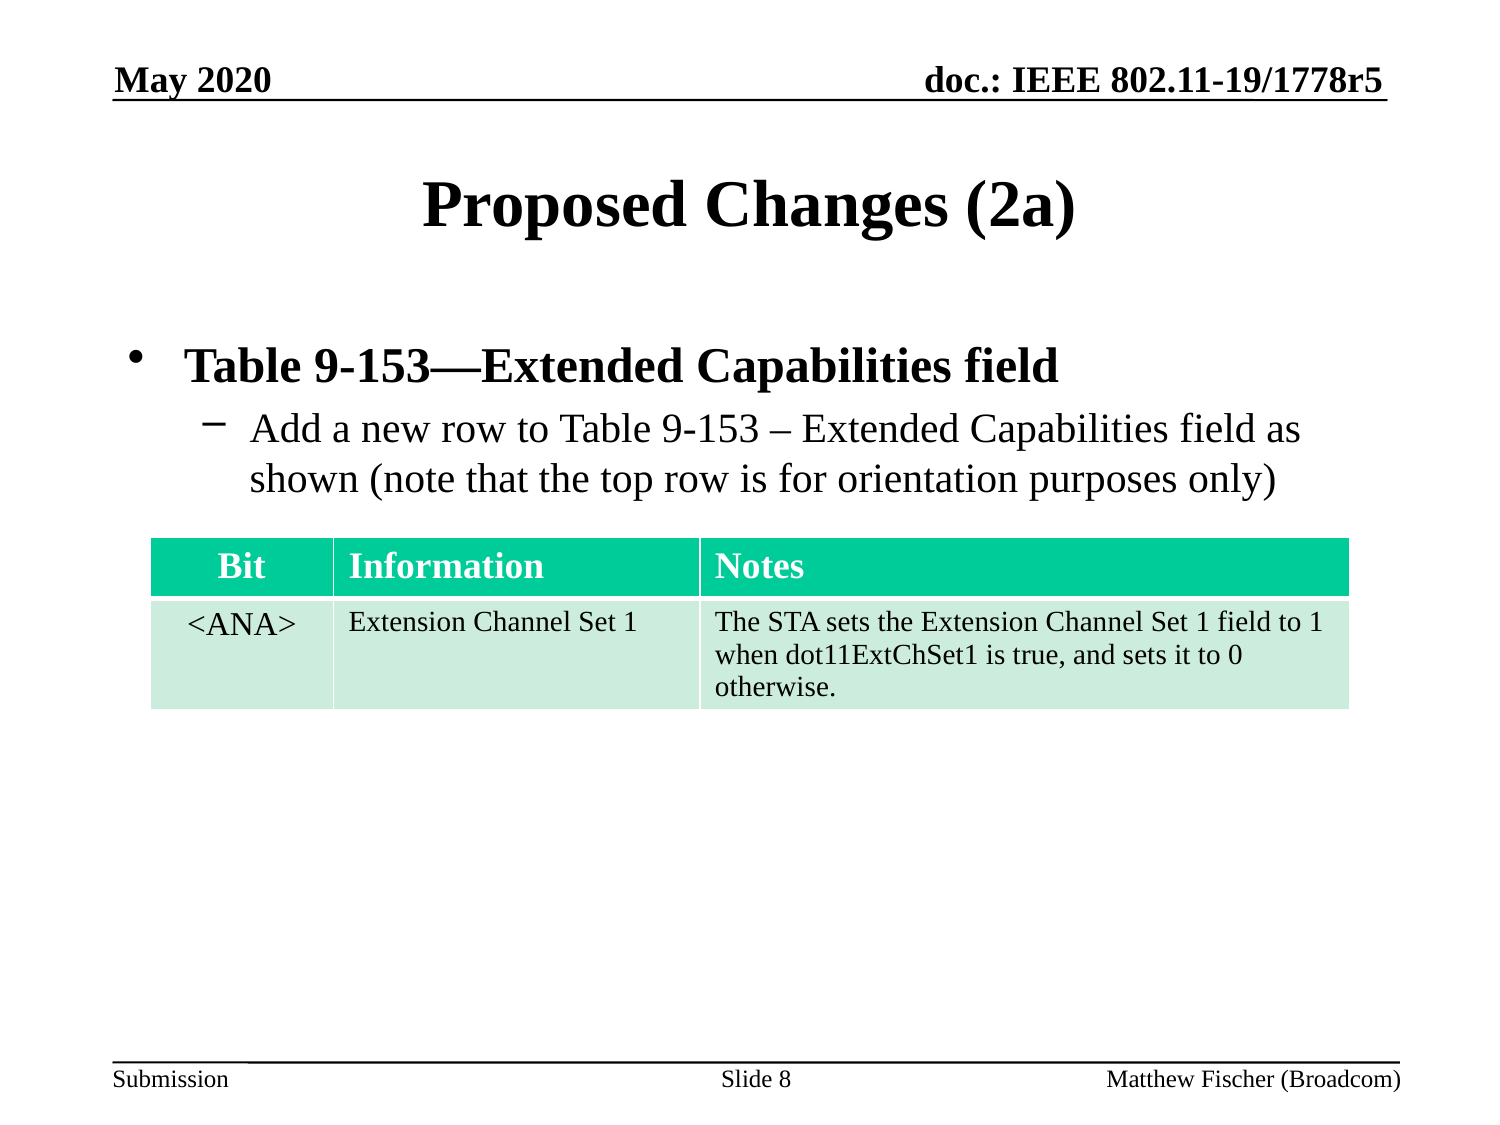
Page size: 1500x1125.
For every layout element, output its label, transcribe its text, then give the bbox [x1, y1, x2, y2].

table_header Notes [701, 538, 1349, 596]
table_header Information [334, 538, 699, 596]
slide_number Slide 8 [712, 1061, 800, 1093]
table_cell Extension Channel Set 1 [334, 601, 699, 709]
table_cell The STA sets the Extension Channel Set 1 field to 1 when dot11ExtChSet1 is true, and sets it to 0 otherwise. [701, 601, 1349, 709]
title Proposed Changes (2a) [112, 112, 1388, 288]
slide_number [114, 54, 274, 101]
table_cell <ANA> [151, 601, 333, 709]
list Table 9-153—Extended Capabilities field Add a new row to Table 9-153 – Extended Capabilities field as shown (note that the top row is for orientation purposes only) [112, 324, 1388, 1001]
table_header Bit [151, 538, 333, 596]
footer Matthew Fischer (Broadcom) [1102, 1061, 1402, 1093]
